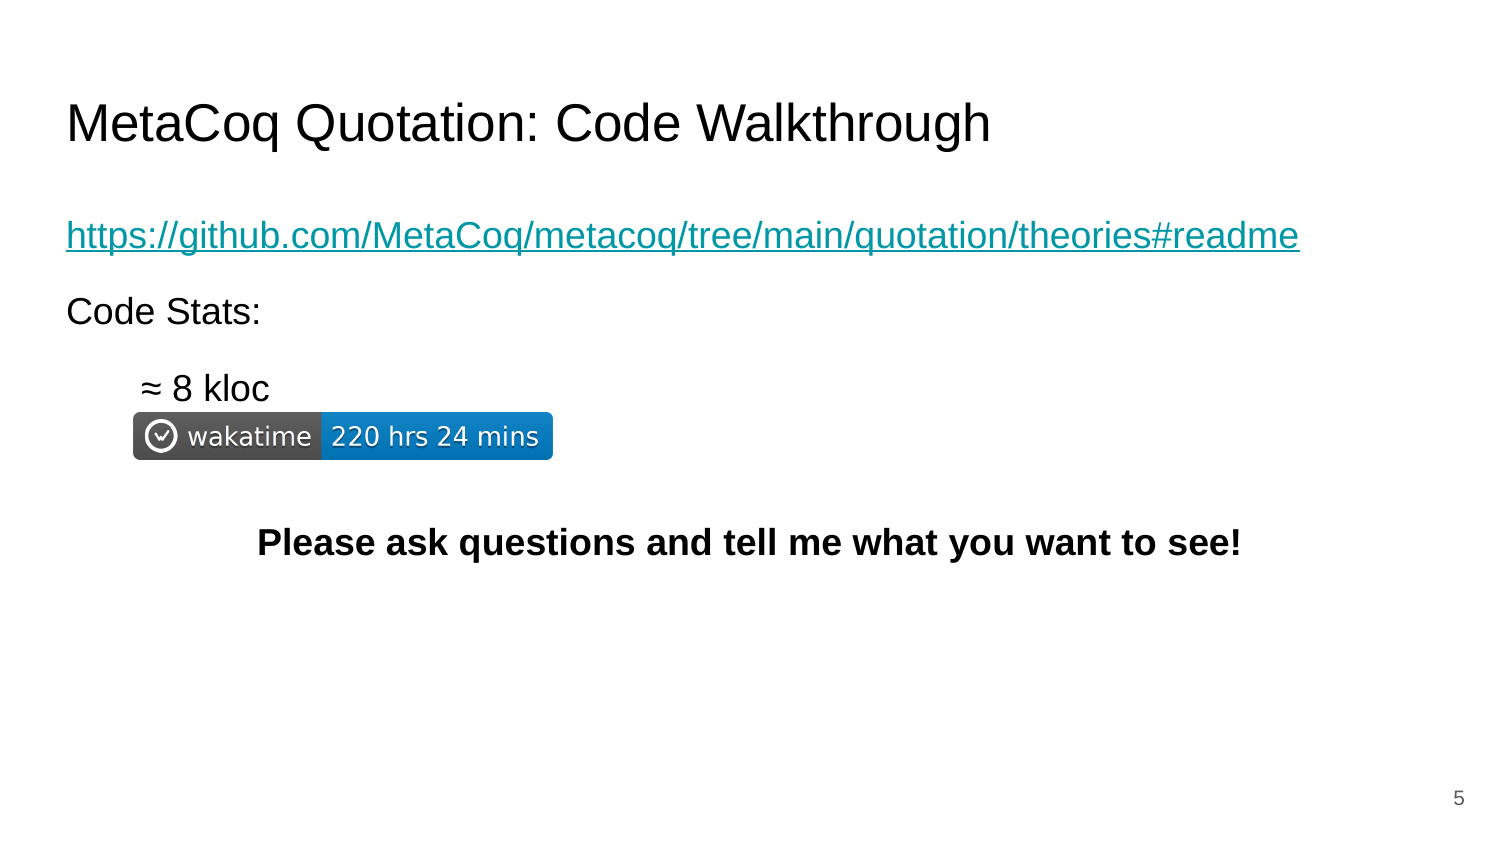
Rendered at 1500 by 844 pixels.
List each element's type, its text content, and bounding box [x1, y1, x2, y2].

slide_number ‹#› [1389, 764, 1480, 830]
picture [132, 412, 553, 460]
list https://github.com/MetaCoq/metacoq/tree/main/quotation/theories#readme Code Stats: ≈ 8 kloc Please ask questions and tell me what you want to see! [51, 189, 1449, 750]
title MetaCoq Quotation: Code Walkthrough [51, 72, 1449, 167]
